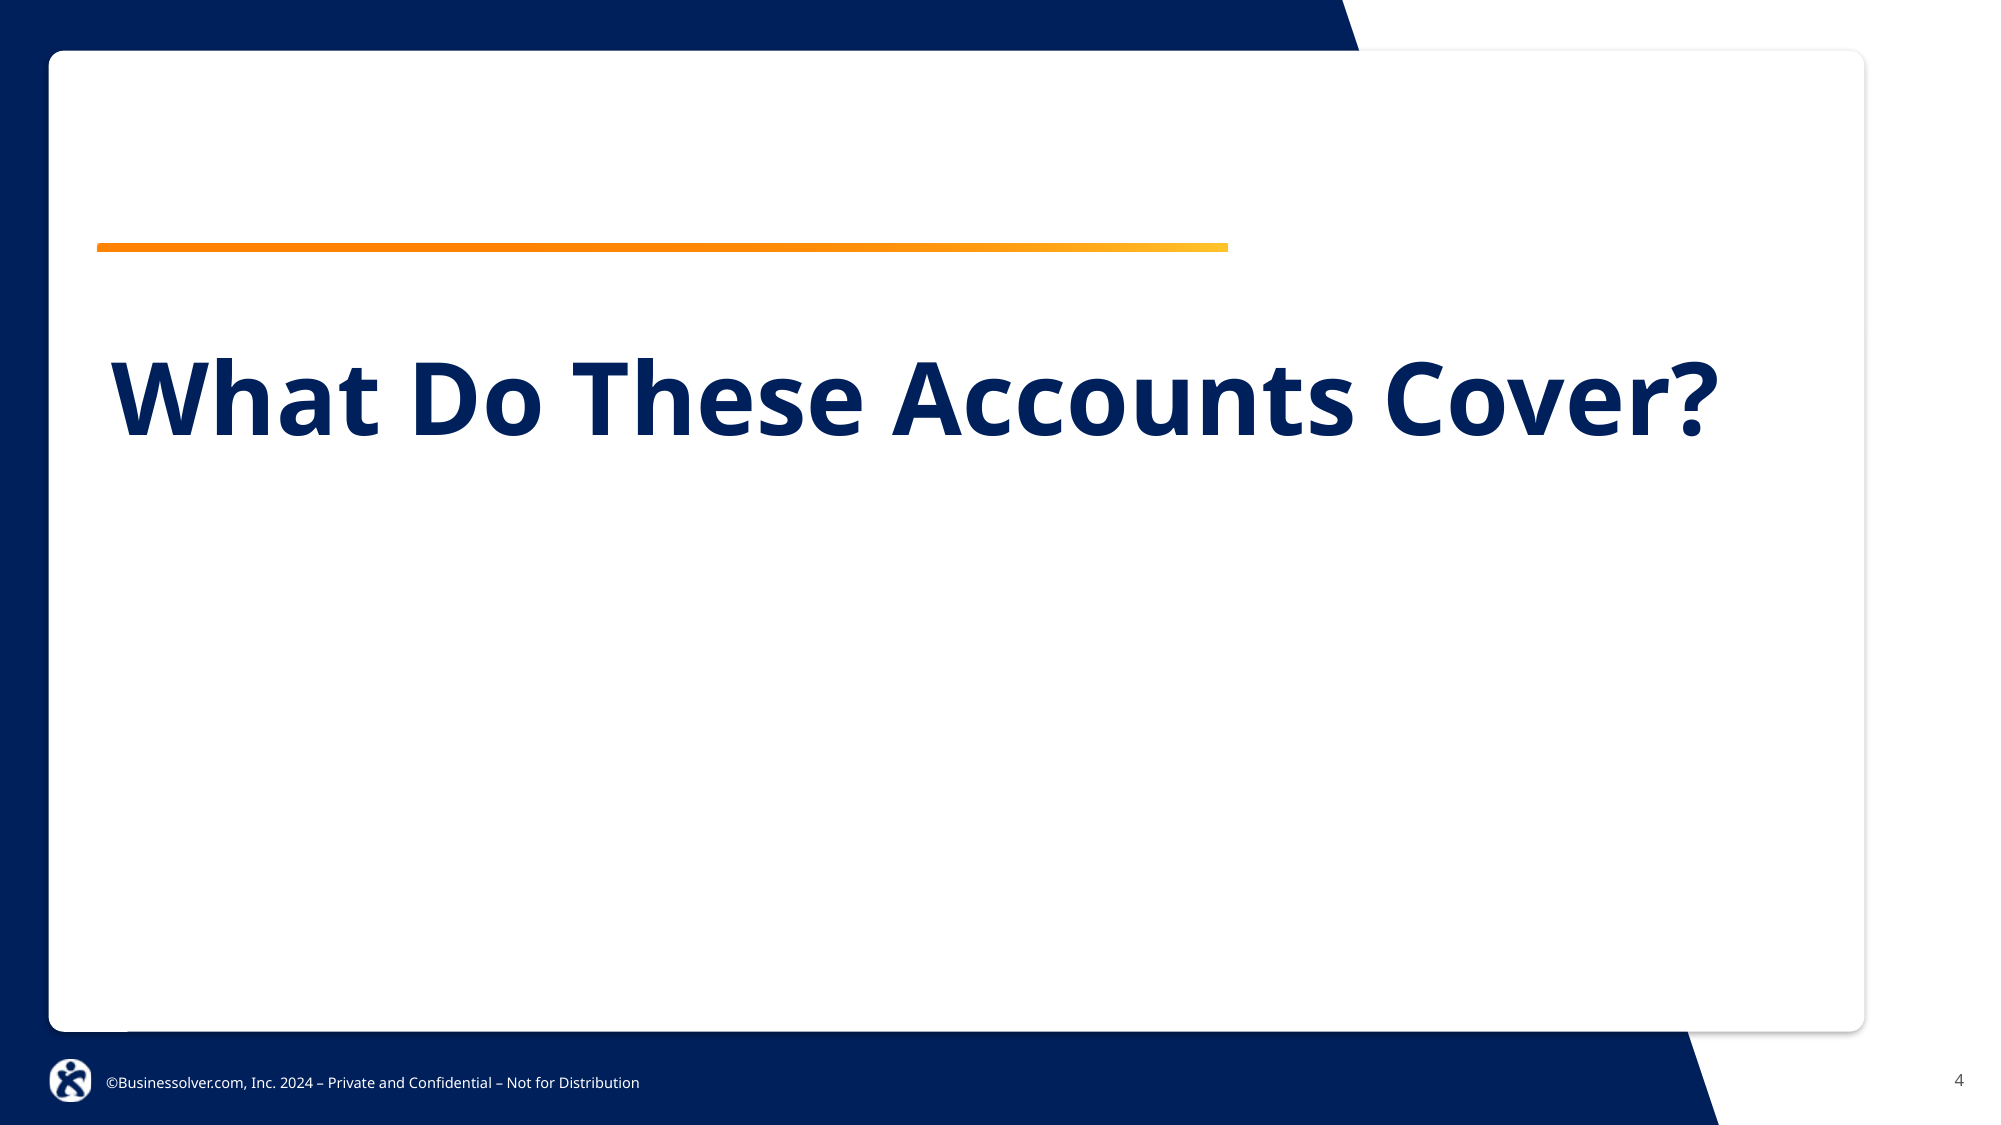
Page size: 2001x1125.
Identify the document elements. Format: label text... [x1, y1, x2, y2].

list What Do These Accounts Cover? [96, 326, 1888, 563]
picture [0, 0, 2001, 1125]
